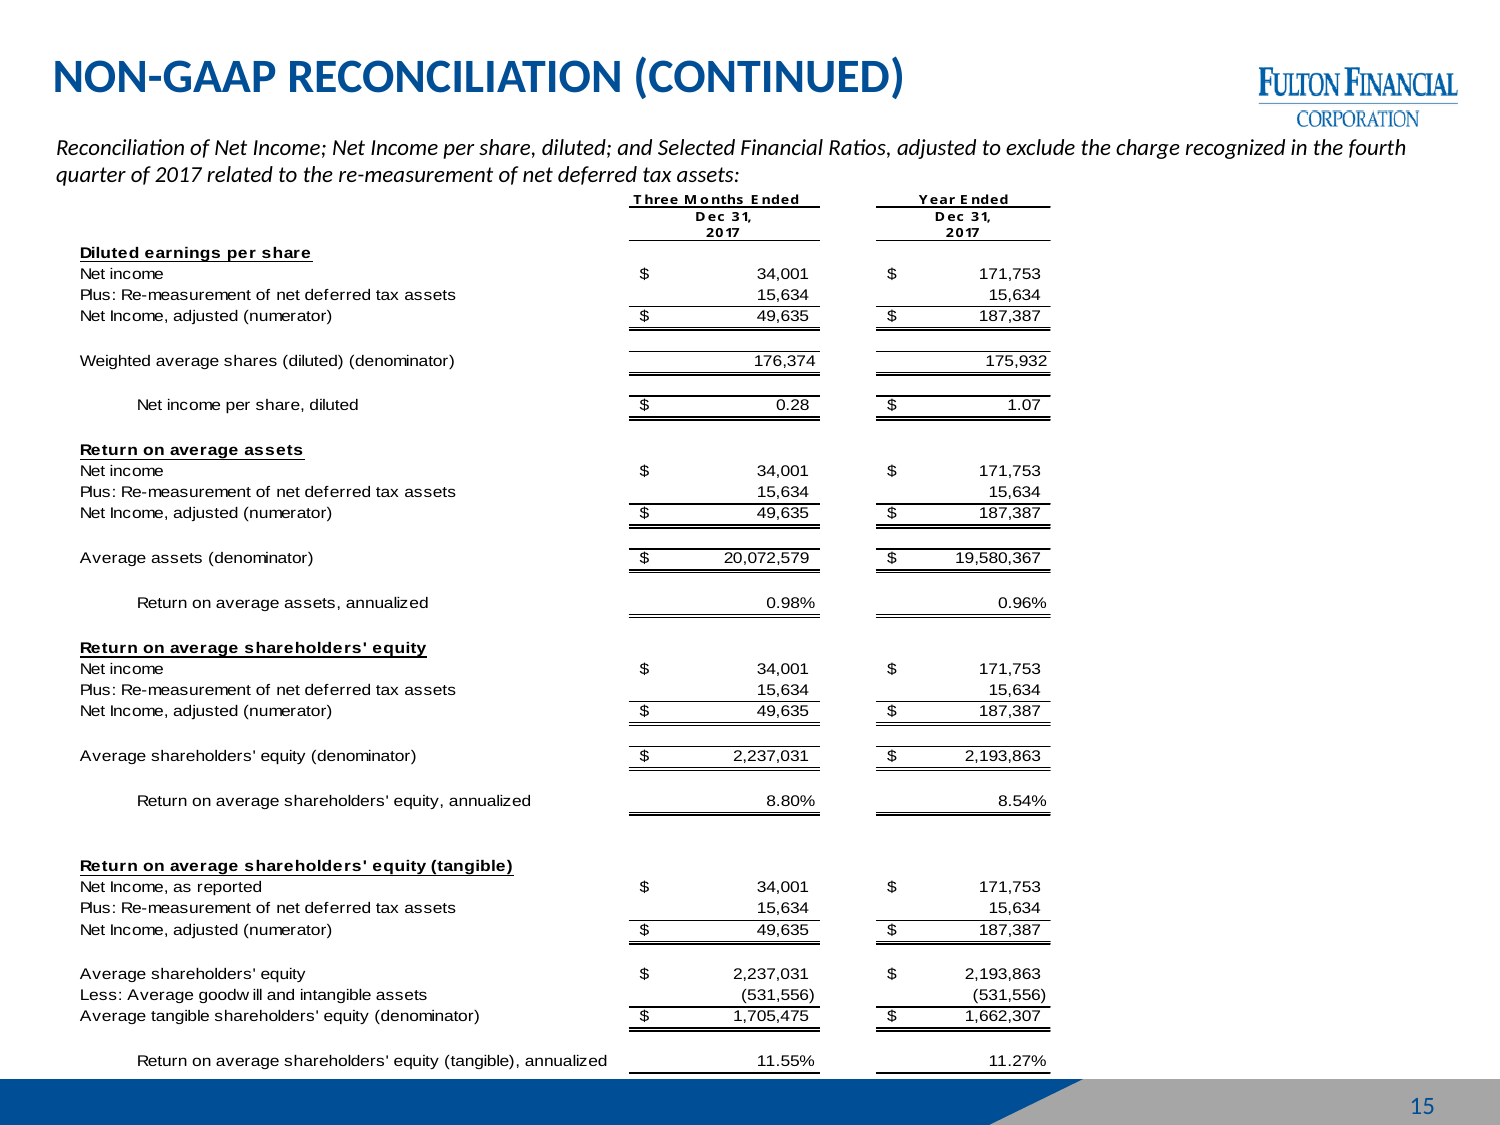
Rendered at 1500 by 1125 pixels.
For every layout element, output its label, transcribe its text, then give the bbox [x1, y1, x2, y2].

picture [1250, 60, 1475, 135]
text_box Non-GAAP Reconciliation (continued) [37, 37, 1187, 113]
text_box Reconciliation of Net Income; Net Income per share, diluted; and Selected Financial Ratios, adjusted to exclude the charge recognized in the fourth quarter of 2017 related to the re-measurement of net deferred tax assets: [41, 124, 1429, 195]
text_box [74, 183, 1053, 1076]
slide_number 15 [1100, 1074, 1450, 1125]
